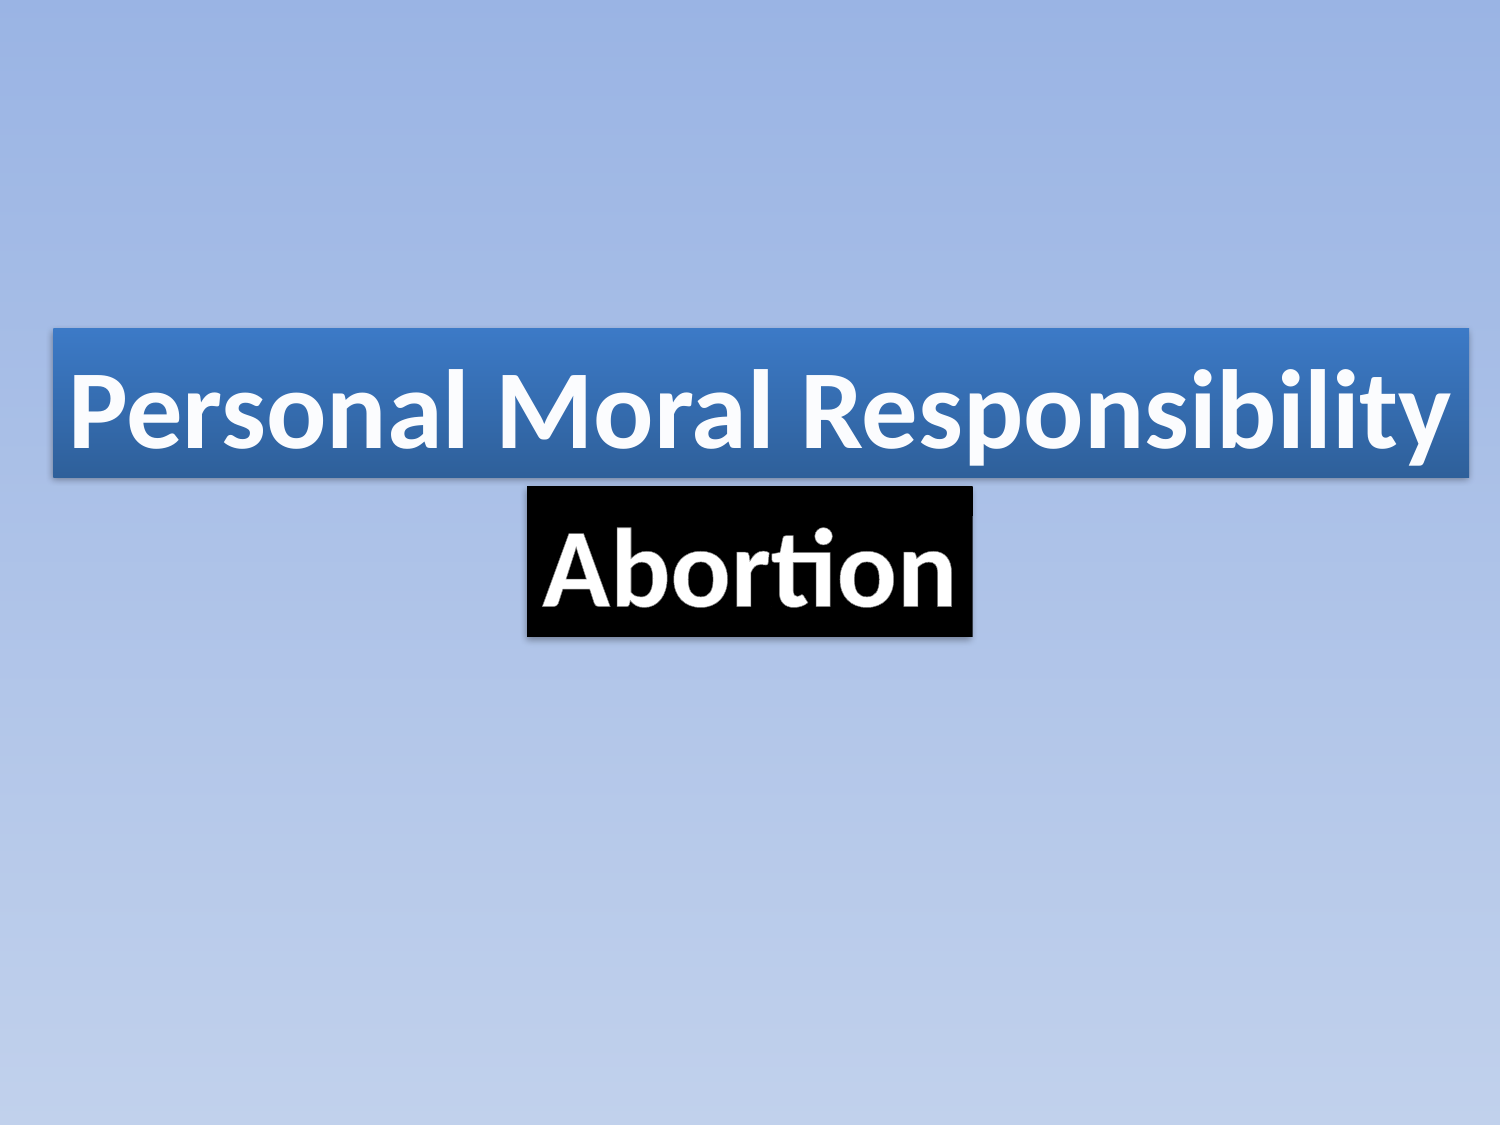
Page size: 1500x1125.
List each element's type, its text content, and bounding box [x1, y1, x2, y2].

text_box Abortion [527, 486, 973, 637]
text_box Personal Moral Responsibility [53, 328, 1470, 478]
